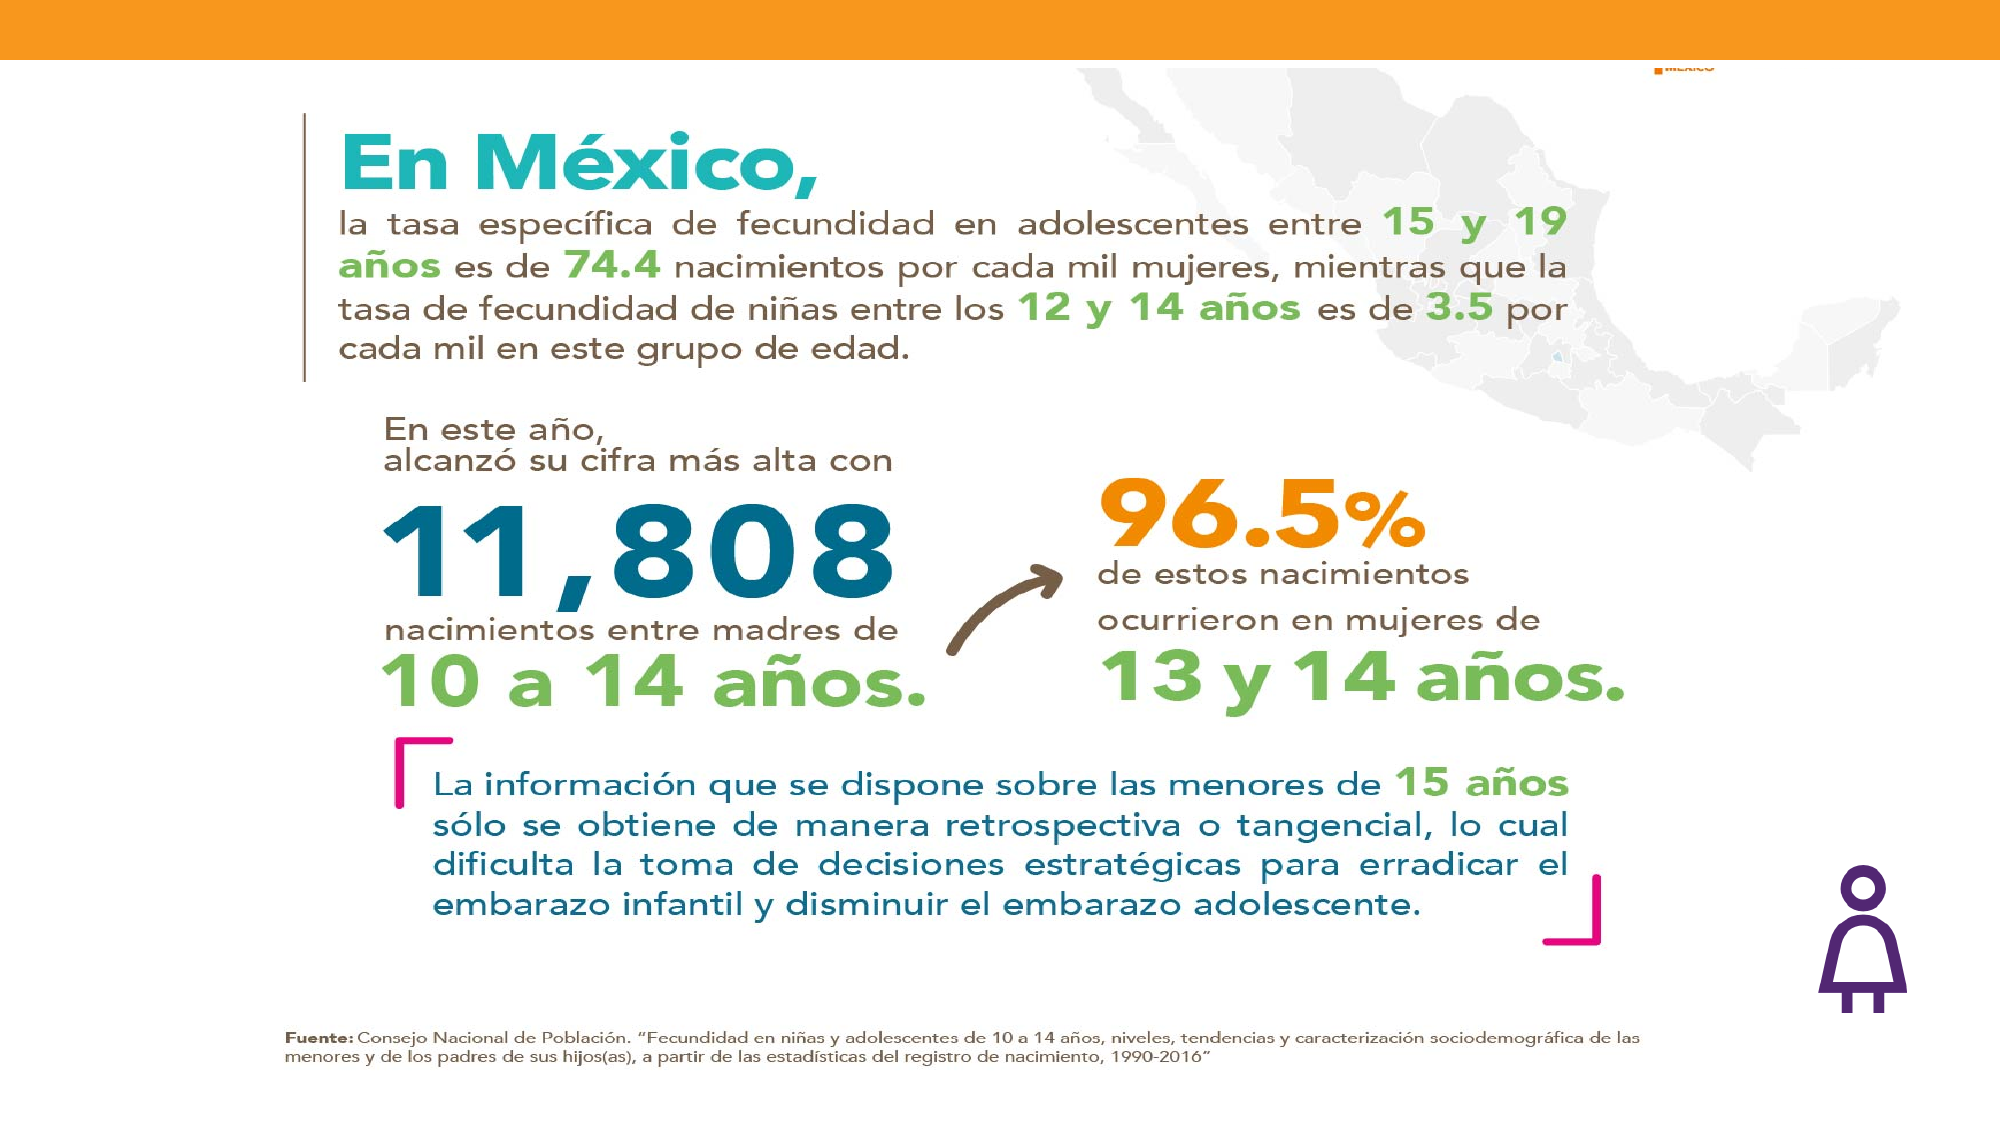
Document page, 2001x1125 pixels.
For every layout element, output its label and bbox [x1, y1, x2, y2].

picture [26, 68, 1922, 1125]
